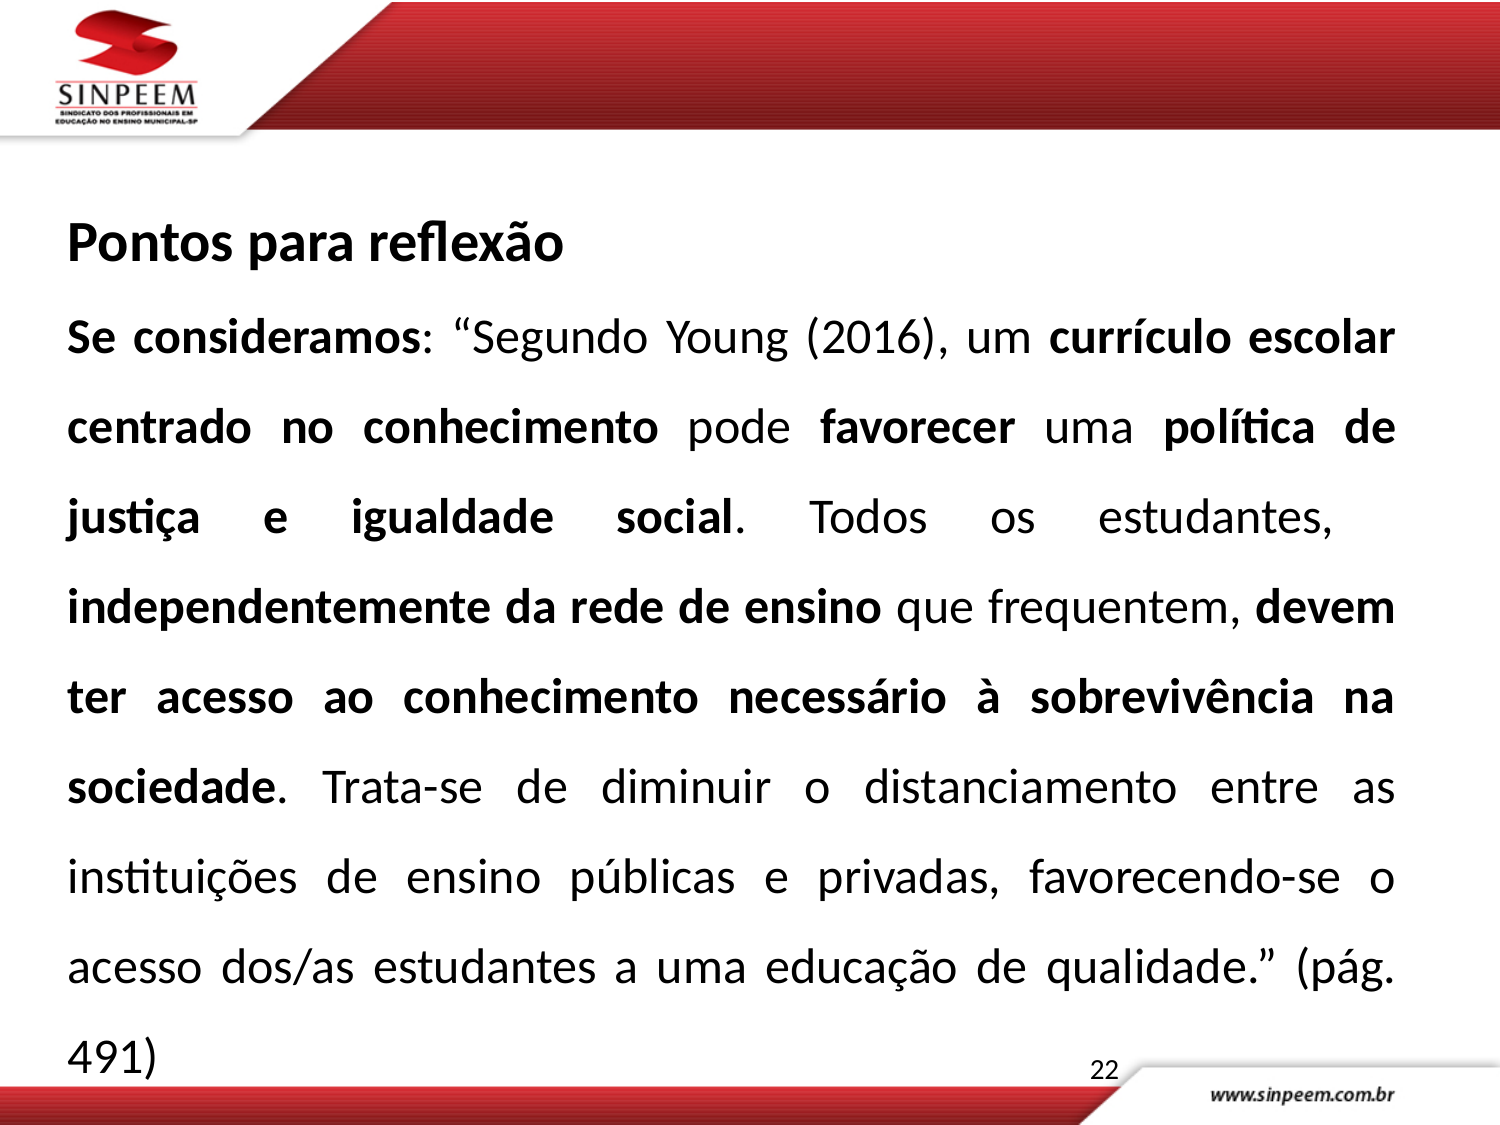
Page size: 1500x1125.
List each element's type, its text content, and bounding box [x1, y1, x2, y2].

slide_number 22 [1074, 1042, 1425, 1103]
picture [0, 1053, 1500, 1125]
text_box Pontos para reflexão Se consideramos: “Segundo Young (2016), um currículo escolar centrado no conhecimento pode favorecer uma política de justiça e igualdade social. Todos os estudantes, independentemente da rede de ensino que frequentem, devem ter acesso ao conhecimento necessário à sobrevivência na sociedade. Trata-se de diminuir o distanciamento entre as instituições de ensino públicas e privadas, favorecendo-se o acesso dos/as estudantes a uma educação de qualidade.” (pág. 491) [53, 160, 1412, 1091]
picture [0, 2, 1500, 149]
